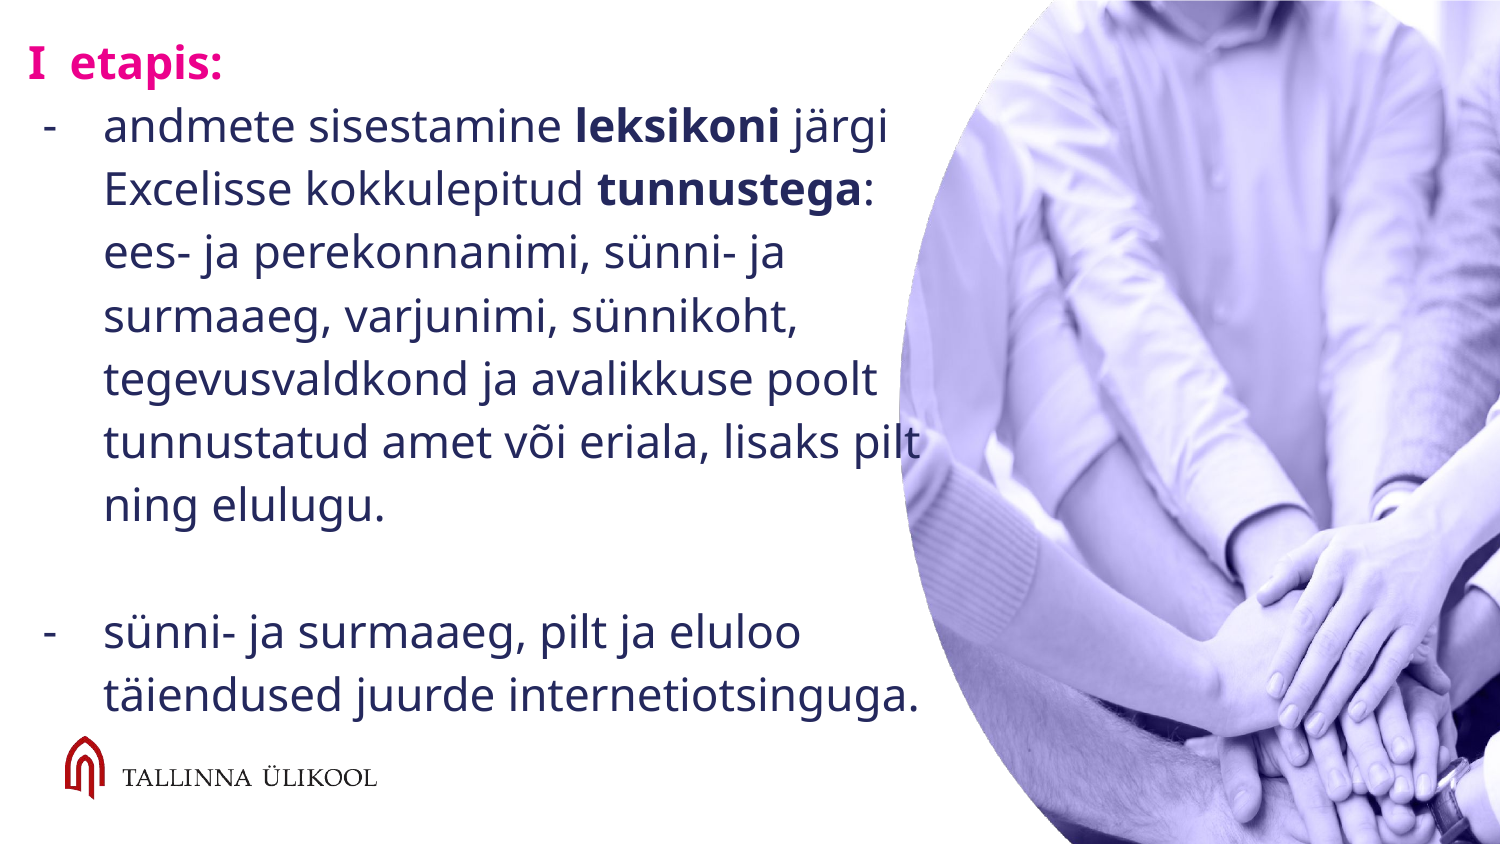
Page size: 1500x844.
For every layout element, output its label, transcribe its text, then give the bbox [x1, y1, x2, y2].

picture [849, 0, 1500, 844]
text_box I etapis: andmete sisestamine leksikoni järgi Excelisse kokkulepitud tunnustega: ees- ja perekonnanimi, sünni- ja surmaaeg, varjunimi, sünnikoht, tegevusvaldkond ja avalikkuse poolt tunnustatud amet või eriala, lisaks pilt ning elulugu. sünni- ja surmaaeg, pilt ja eluloo täiendused juurde internetiotsinguga. [28, 25, 843, 839]
